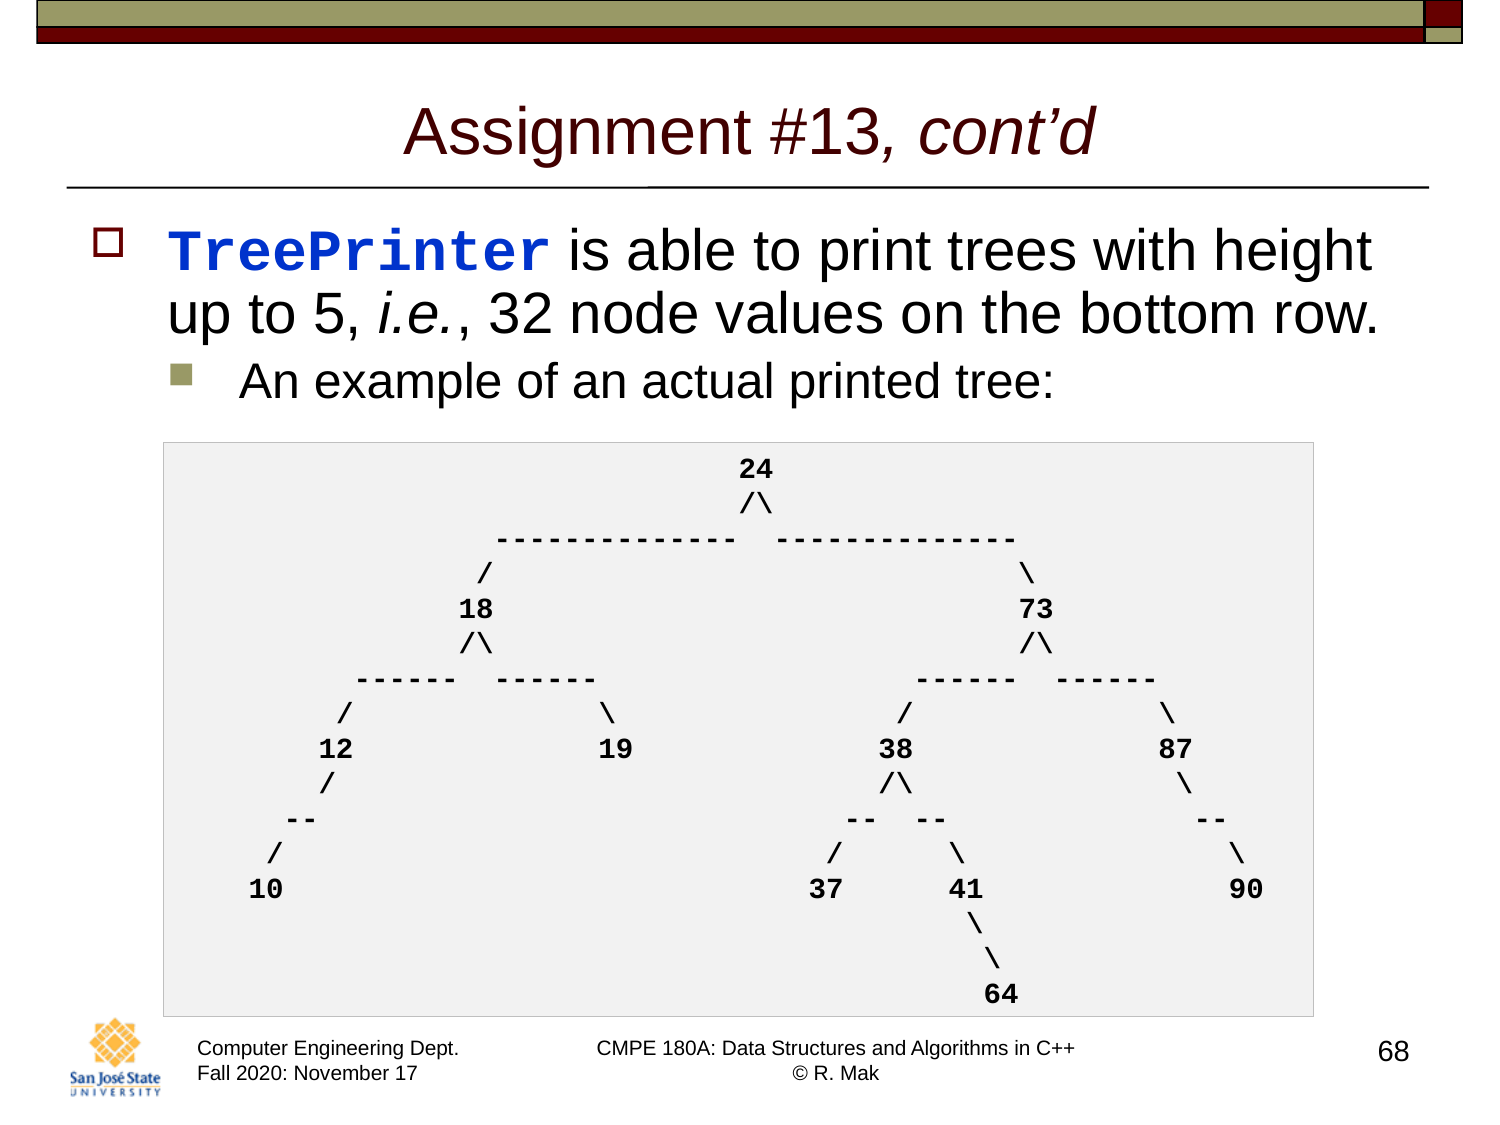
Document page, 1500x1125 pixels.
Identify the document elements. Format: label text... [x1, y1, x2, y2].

slide_number 68 [1112, 1025, 1425, 1100]
text_box 24 /\ -------------- -------------- / \ 18 73 /\ /\ ------ ------ ------ ------ / \ / \ 12 19 38 87 / /\ \ -- -- -- -- / / \ \ 10 37 41 90 \ \ 64 [163, 442, 1314, 1017]
title Assignment #13, cont’d [75, 67, 1425, 175]
picture [60, 1012, 166, 1112]
list TreePrinter is able to print trees with height up to 5, i.e., 32 node values on the bottom row. An example of an actual printed tree: [75, 212, 1425, 428]
